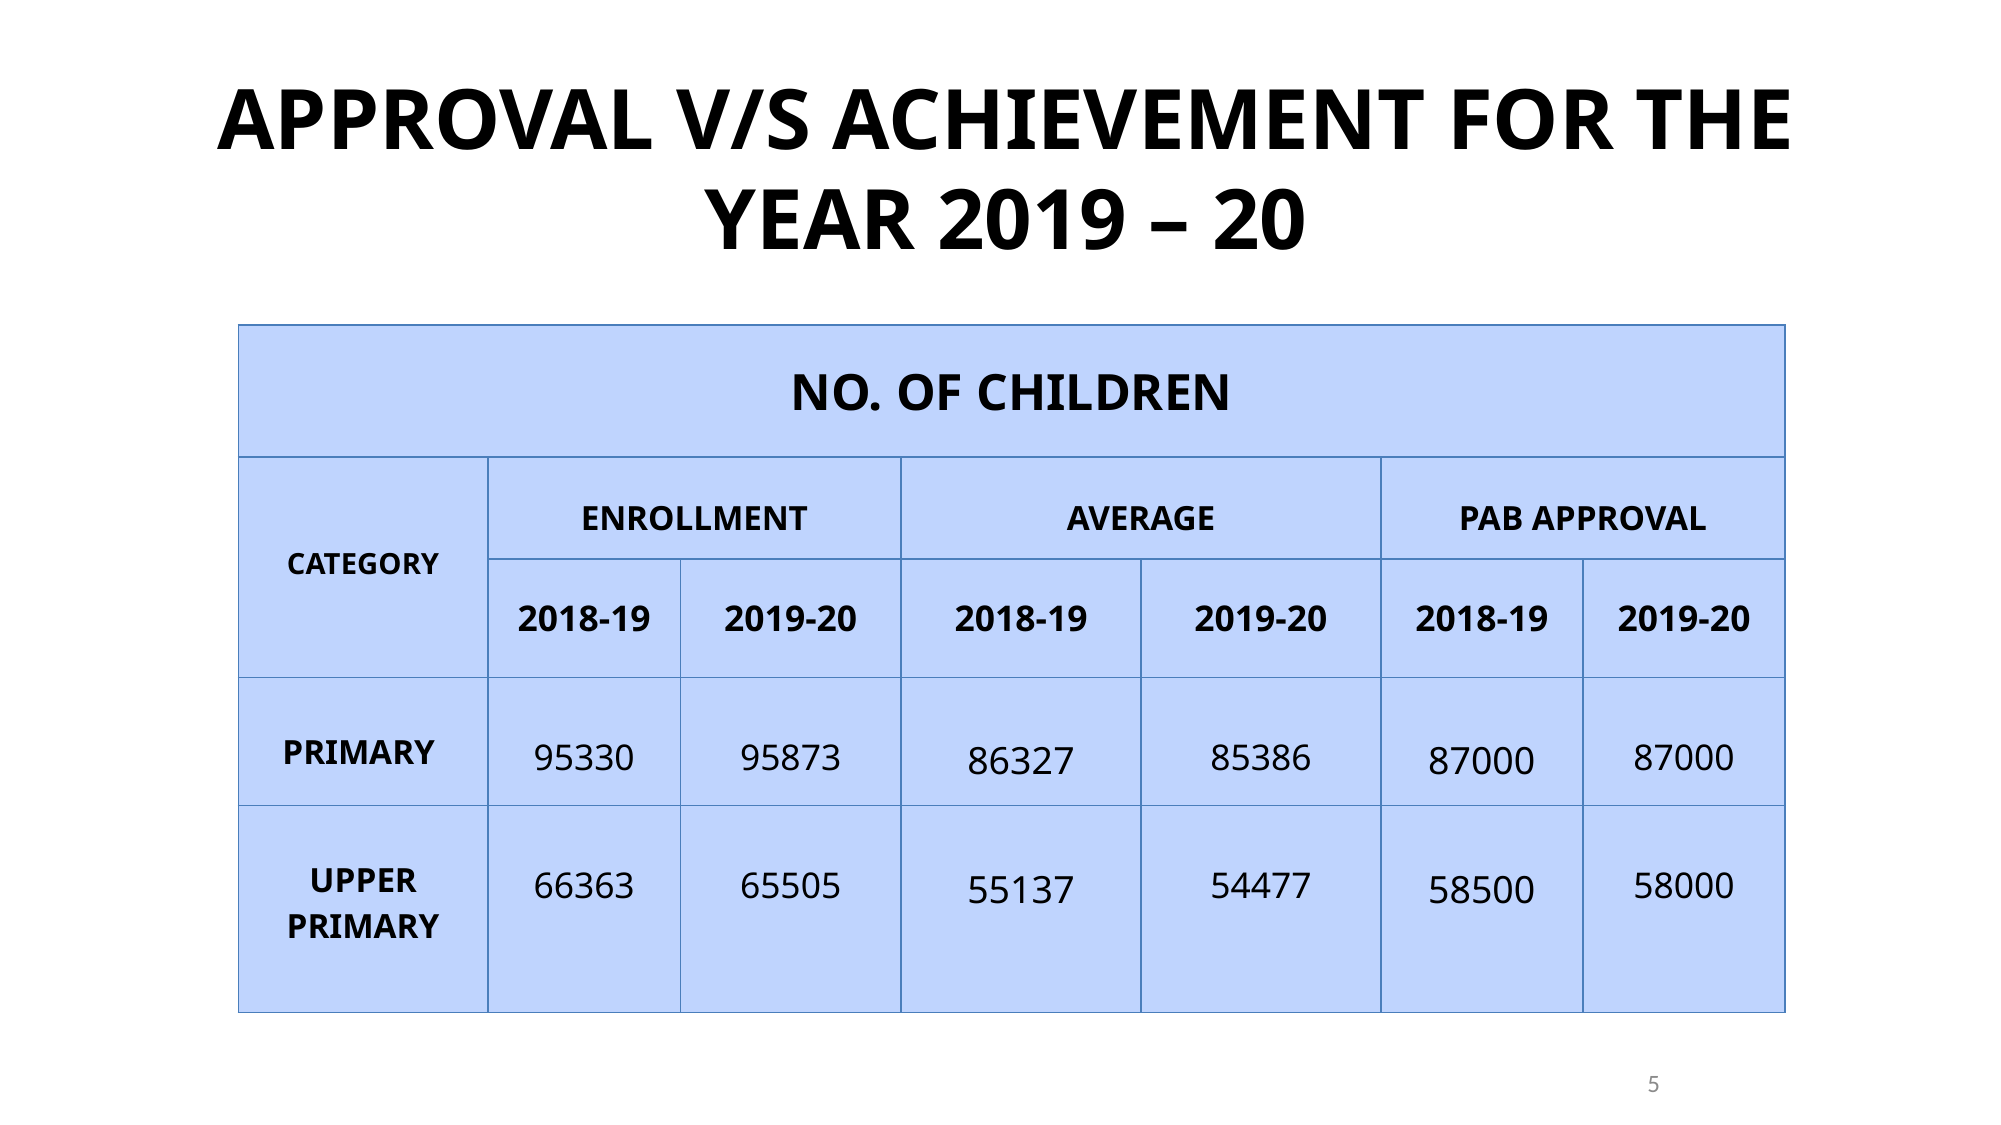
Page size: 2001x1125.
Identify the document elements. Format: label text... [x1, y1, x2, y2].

table_cell 86327 [902, 678, 1140, 805]
table_cell 2019-20 [1584, 560, 1784, 677]
table_cell 2018-19 [902, 560, 1140, 677]
table_cell 58500 [1382, 806, 1582, 1012]
table_cell PAB APPROVAL [1382, 458, 1784, 558]
table_cell 2019-20 [681, 560, 900, 677]
table_cell 65505 [681, 806, 900, 1012]
table_cell ENROLLMENT [489, 458, 900, 558]
table_cell UPPER PRIMARY [239, 806, 487, 1012]
slide_number 5 [1325, 1052, 1675, 1113]
table_cell 87000 [1584, 678, 1784, 805]
table_cell 66363 [489, 806, 680, 1012]
table_cell 2018-19 [489, 560, 680, 677]
table_cell 95330 [489, 678, 680, 805]
table_cell 55137 [902, 806, 1140, 1012]
table_cell 2018-19 [1382, 560, 1582, 677]
table_cell AVERAGE [902, 458, 1380, 558]
title APPROVAL V/S ACHIEVEMENT FOR THE YEAR 2019 – 20 [137, 82, 1875, 250]
table_cell 87000 [1382, 678, 1582, 805]
table_cell PRIMARY [239, 678, 487, 805]
table_cell 2019-20 [1142, 560, 1380, 677]
table_cell 85386 [1142, 678, 1380, 805]
table_cell 54477 [1142, 806, 1380, 1012]
table_cell 58000 [1584, 806, 1784, 1012]
table_cell 95873 [681, 678, 900, 805]
table_cell CATEGORY [239, 458, 487, 677]
table_header NO. OF CHILDREN [239, 326, 1784, 456]
